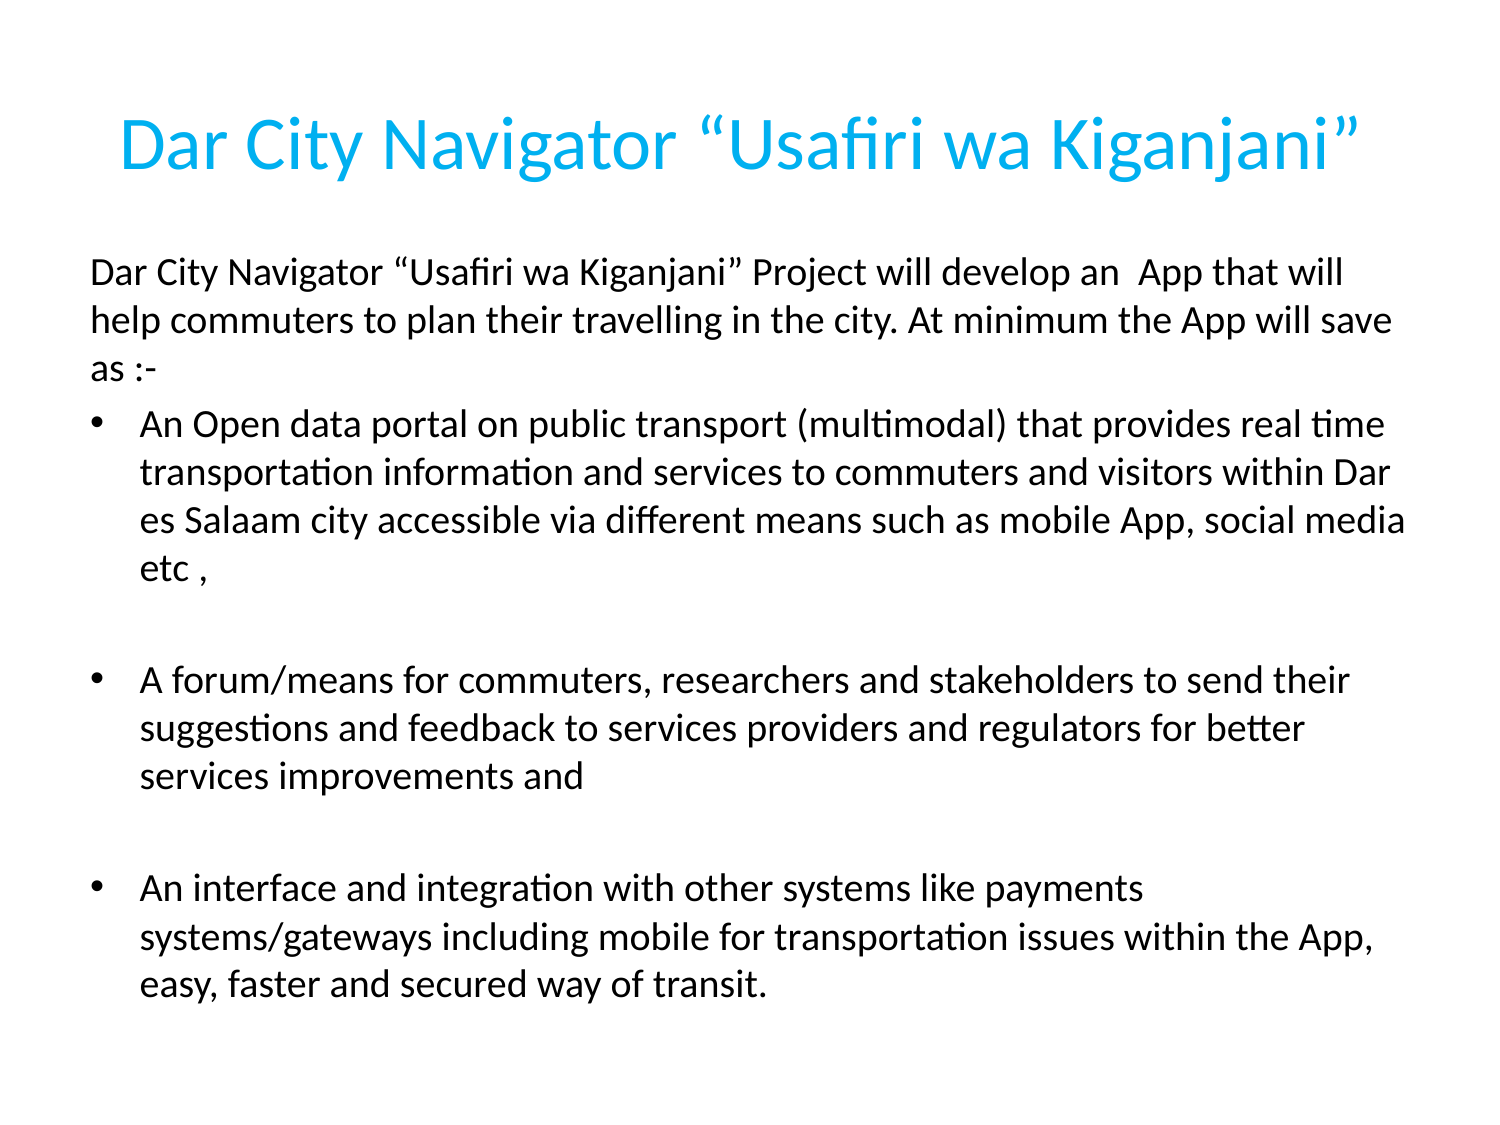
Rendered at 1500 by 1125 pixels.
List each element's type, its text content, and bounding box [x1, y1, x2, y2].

list Dar City Navigator “Usafiri wa Kiganjani” Project will develop an App that will help commuters to plan their travelling in the city. At minimum the App will save as :- An Open data portal on public transport (multimodal) that provides real time transportation information and services to commuters and visitors within Dar es Salaam city accessible via different means such as mobile App, social media etc , A forum/means for commuters, researchers and stakeholders to send their suggestions and feedback to services providers and regulators for better services improvements and An interface and integration with other systems like payments systems/gateways including mobile for transportation issues within the App, easy, faster and secured way of transit. [75, 237, 1425, 1025]
title Dar City Navigator “Usafiri wa Kiganjani” [75, 45, 1425, 233]
